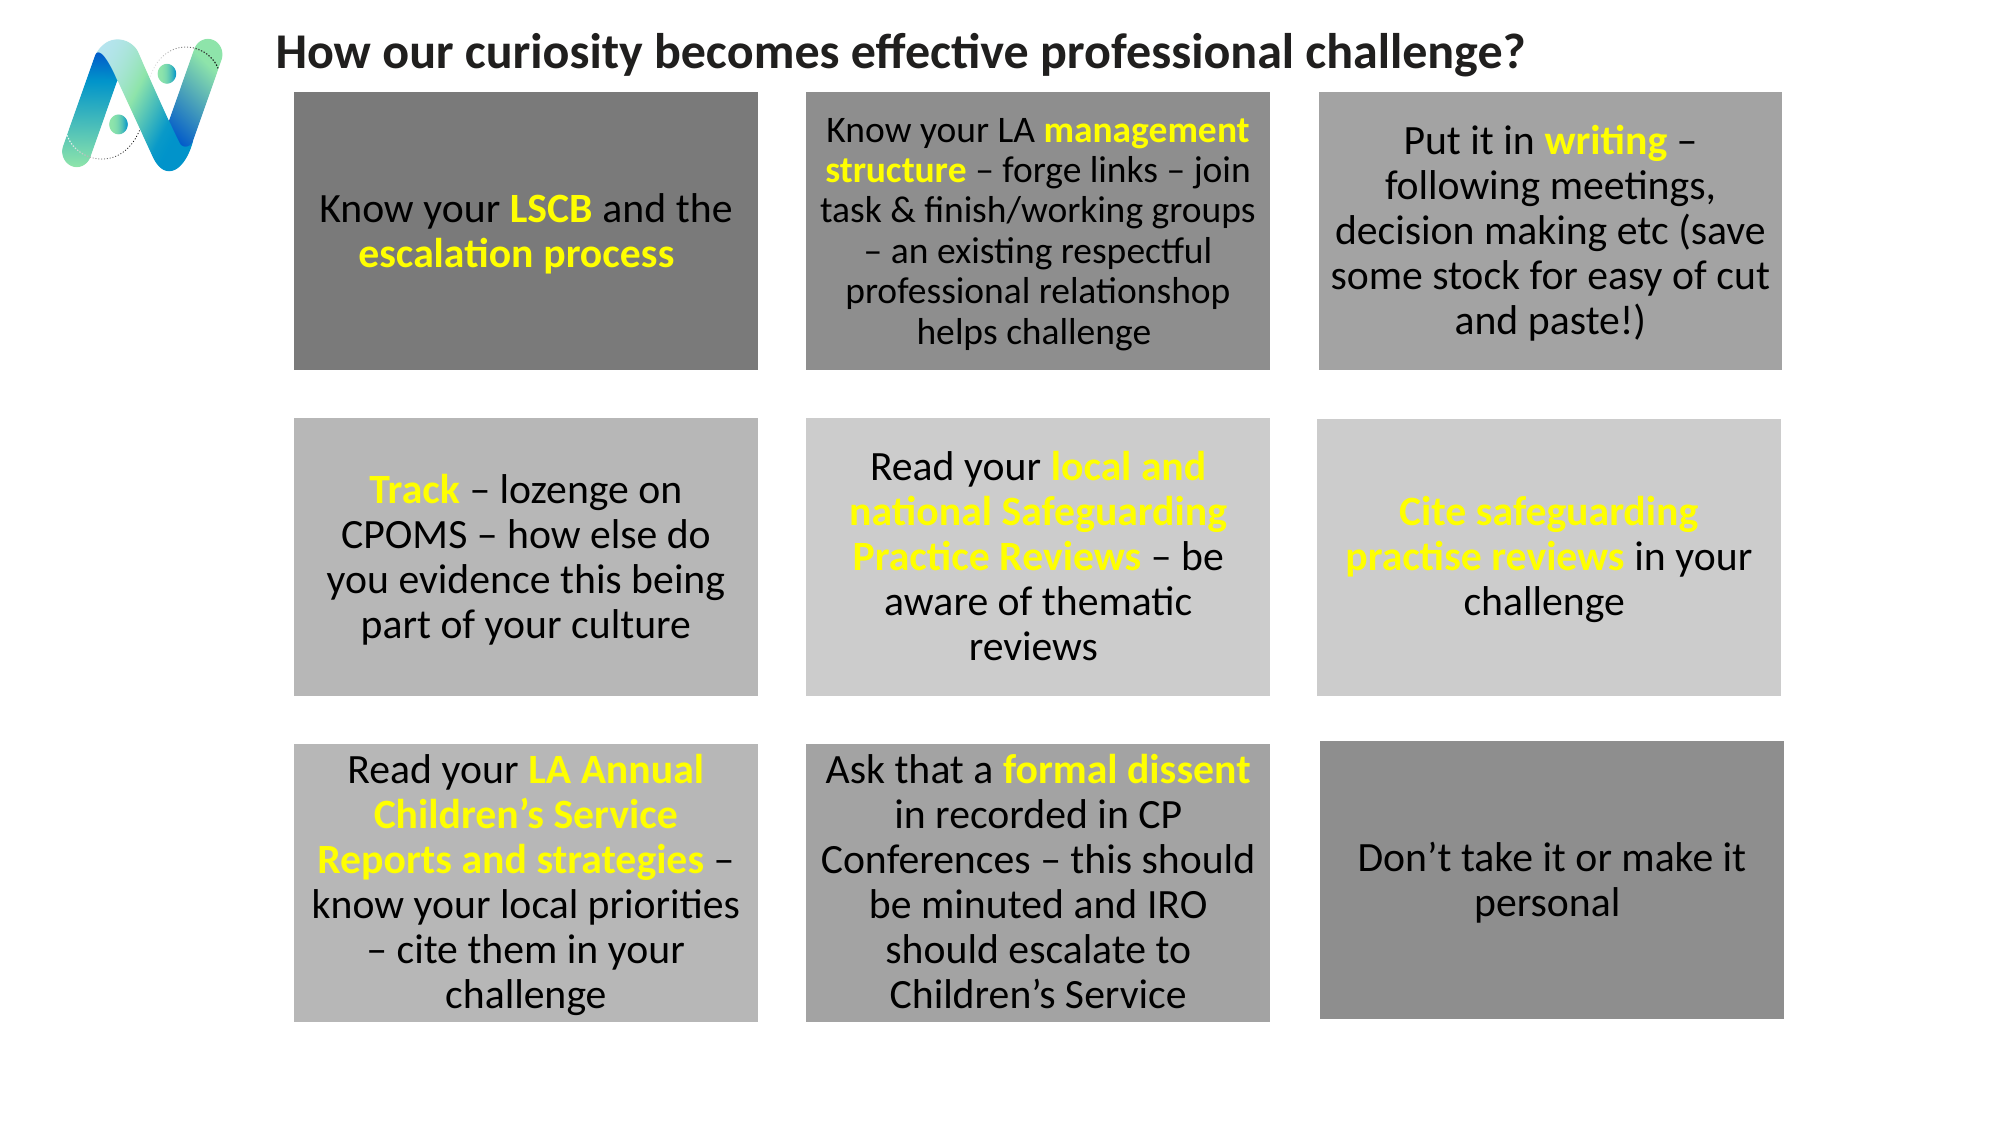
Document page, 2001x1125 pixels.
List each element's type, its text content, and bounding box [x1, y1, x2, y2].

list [31, 0, 255, 222]
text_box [133, 90, 1944, 1024]
title How our curiosity becomes effective professional challenge? [260, 2, 2000, 102]
